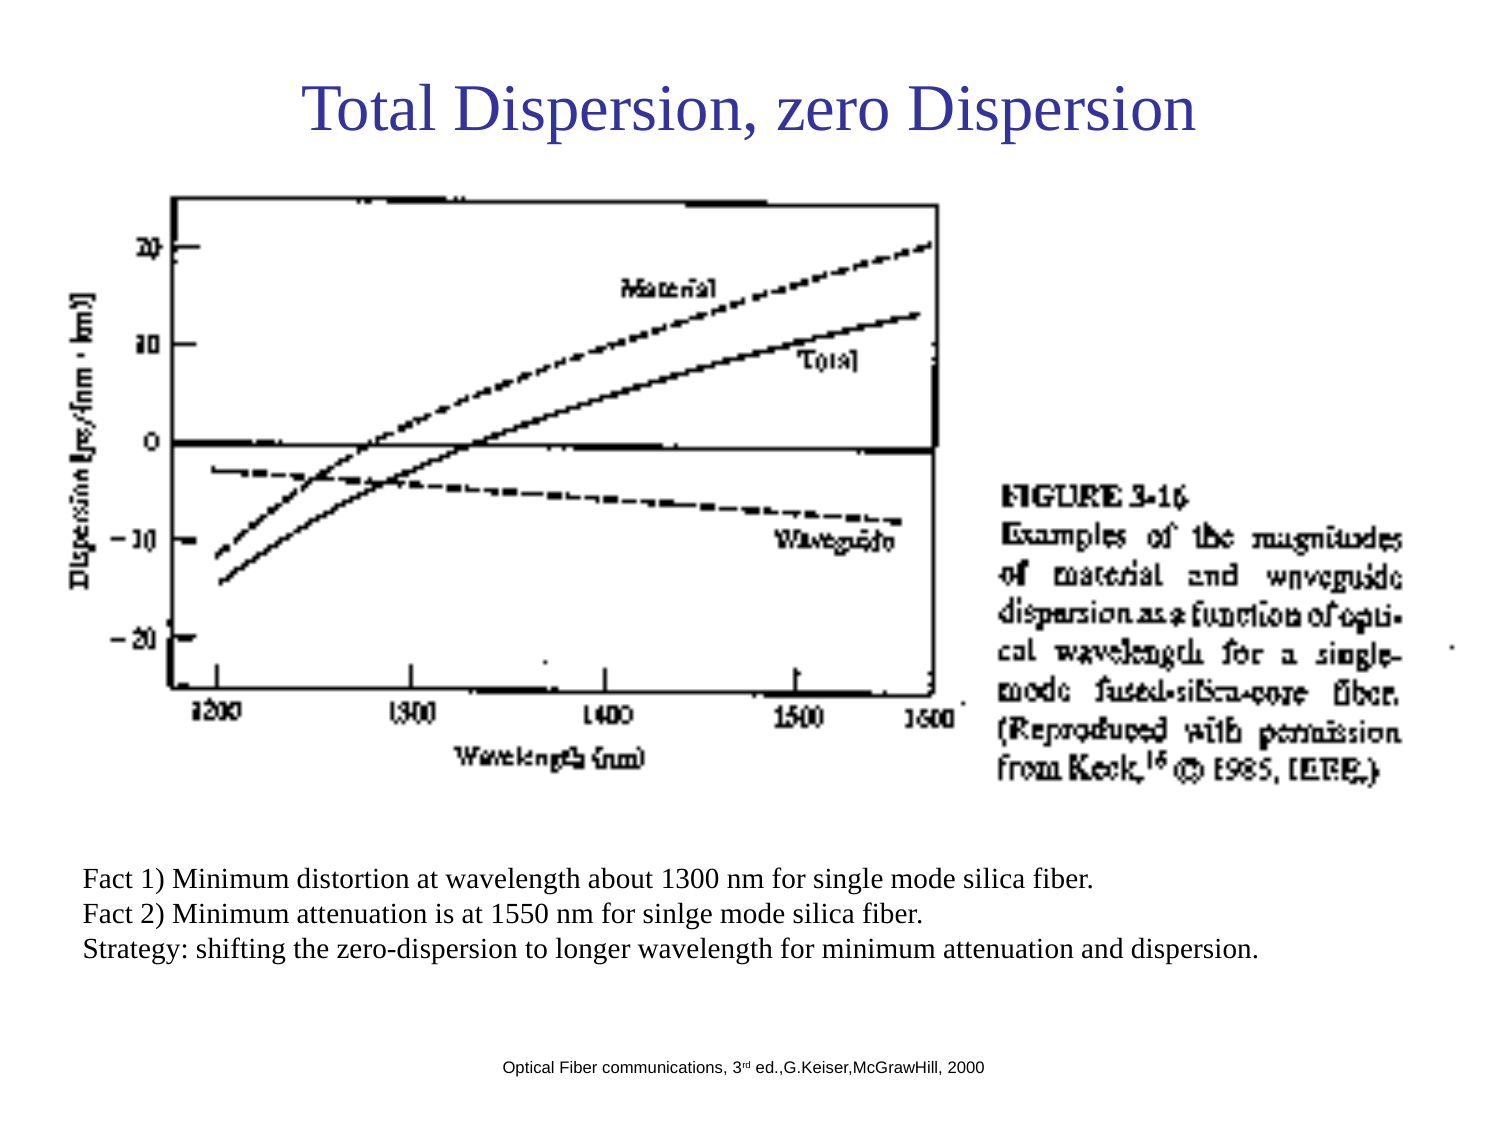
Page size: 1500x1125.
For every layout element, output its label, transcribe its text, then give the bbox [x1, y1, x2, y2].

picture [0, 149, 1500, 834]
title Total Dispersion, zero Dispersion [74, 44, 1426, 148]
text_box Fact 1) Minimum distortion at wavelength about 1300 nm for single mode silica fiber. Fact 2) Minimum attenuation is at 1550 nm for sinlge mode silica fiber. Strategy: shifting the zero-dispersion to longer wavelength for minimum attenuation and dispersion. [67, 851, 1276, 1007]
text_box Optical Fiber communications, 3rd ed.,G.Keiser,McGrawHill, 2000 [487, 1049, 1000, 1085]
